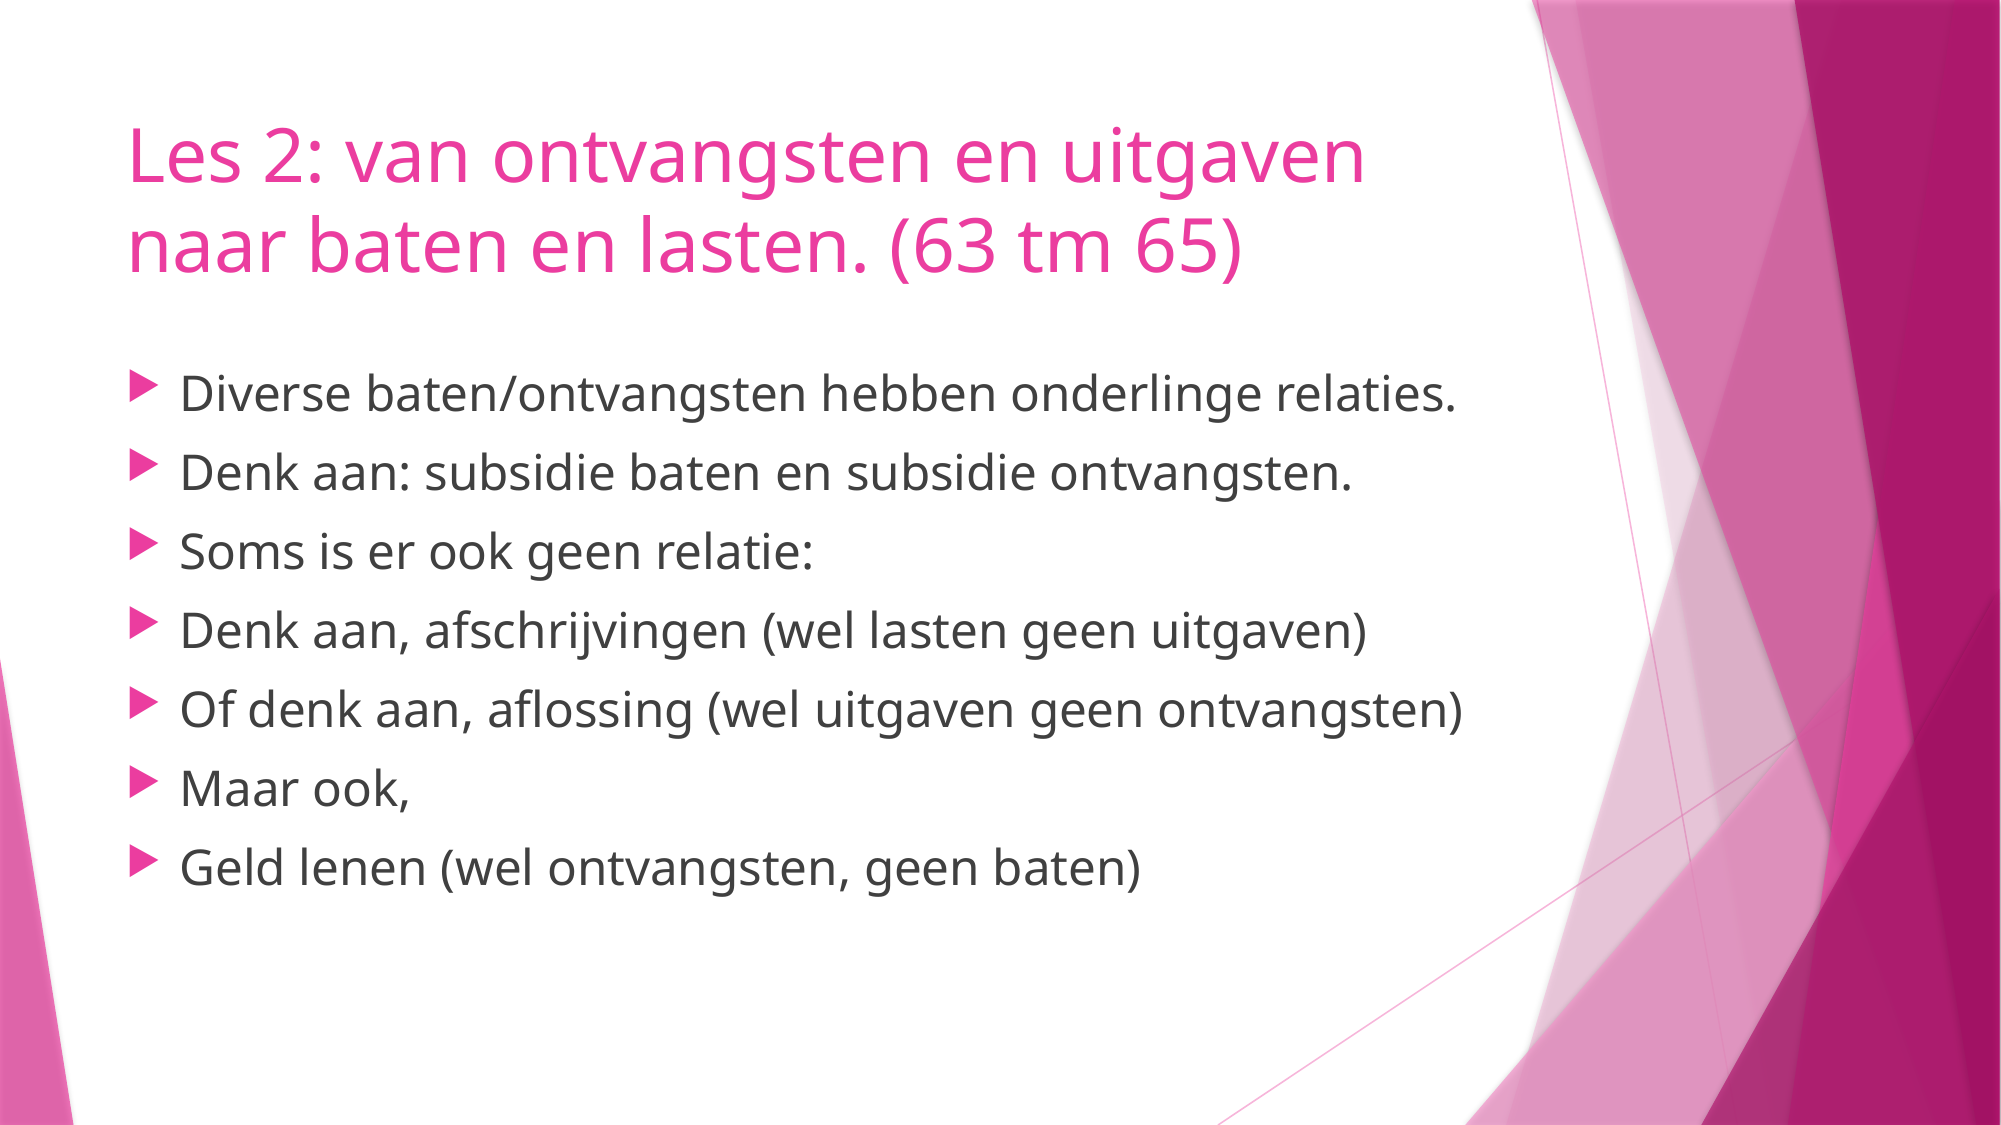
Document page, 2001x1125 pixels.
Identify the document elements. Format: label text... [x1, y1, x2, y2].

title Les 2: van ontvangsten en uitgaven naar baten en lasten. (63 tm 65) [111, 99, 1522, 317]
list Diverse baten/ontvangsten hebben onderlinge relaties. Denk aan: subsidie baten en subsidie ontvangsten. Soms is er ook geen relatie: Denk aan, afschrijvingen (wel lasten geen uitgaven) Of denk aan, aflossing (wel uitgaven geen ontvangsten) Maar ook, Geld lenen (wel ontvangsten, geen baten) [111, 354, 1522, 992]
